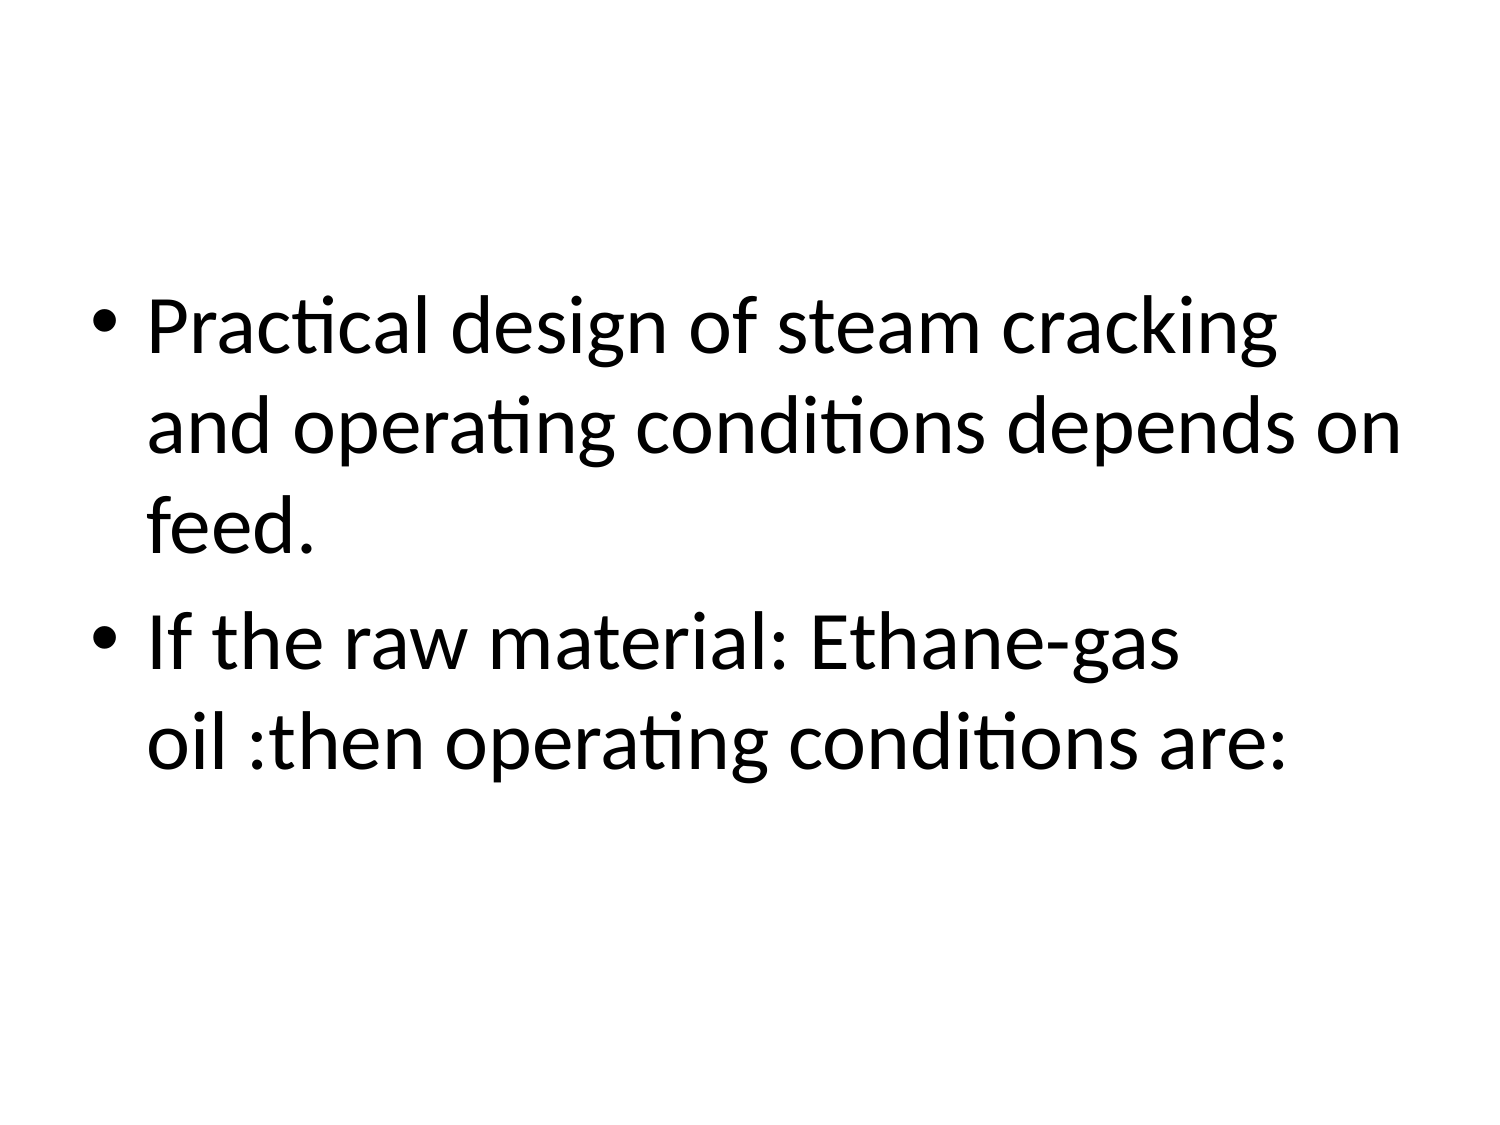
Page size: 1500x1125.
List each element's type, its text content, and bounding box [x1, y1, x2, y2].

list Practical design of steam cracking and operating conditions depends on feed. If the raw material: Ethane-gas oil :then operating conditions are: [75, 262, 1425, 1005]
